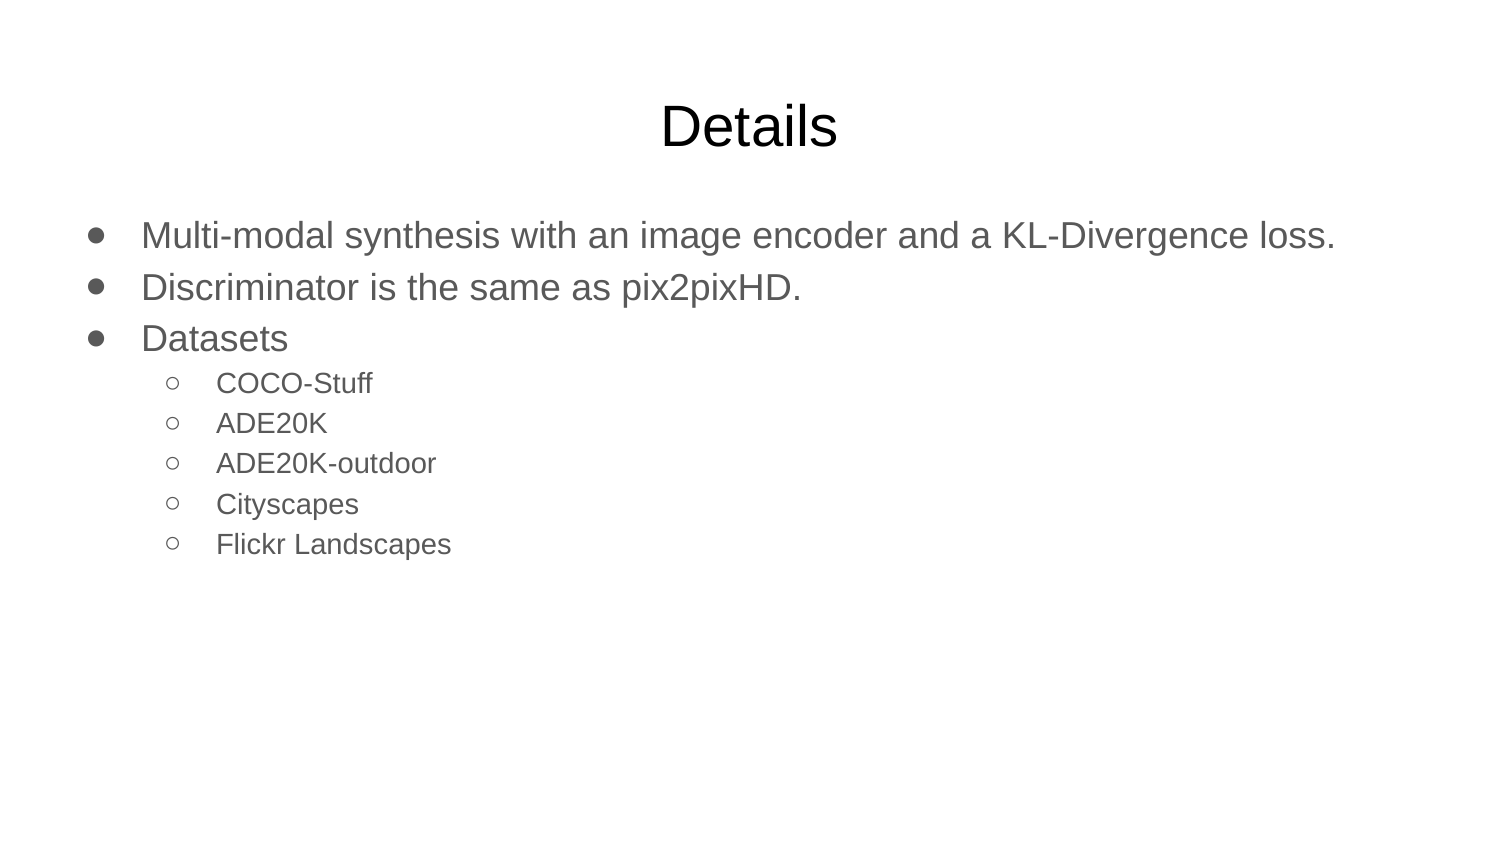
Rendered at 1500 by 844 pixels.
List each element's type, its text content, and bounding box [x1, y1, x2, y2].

list Multi-modal synthesis with an image encoder and a KL-Divergence loss. Discriminator is the same as pix2pixHD. Datasets COCO-Stuff ADE20K ADE20K-outdoor Cityscapes Flickr Landscapes [51, 189, 1449, 750]
title Details [51, 72, 1449, 167]
